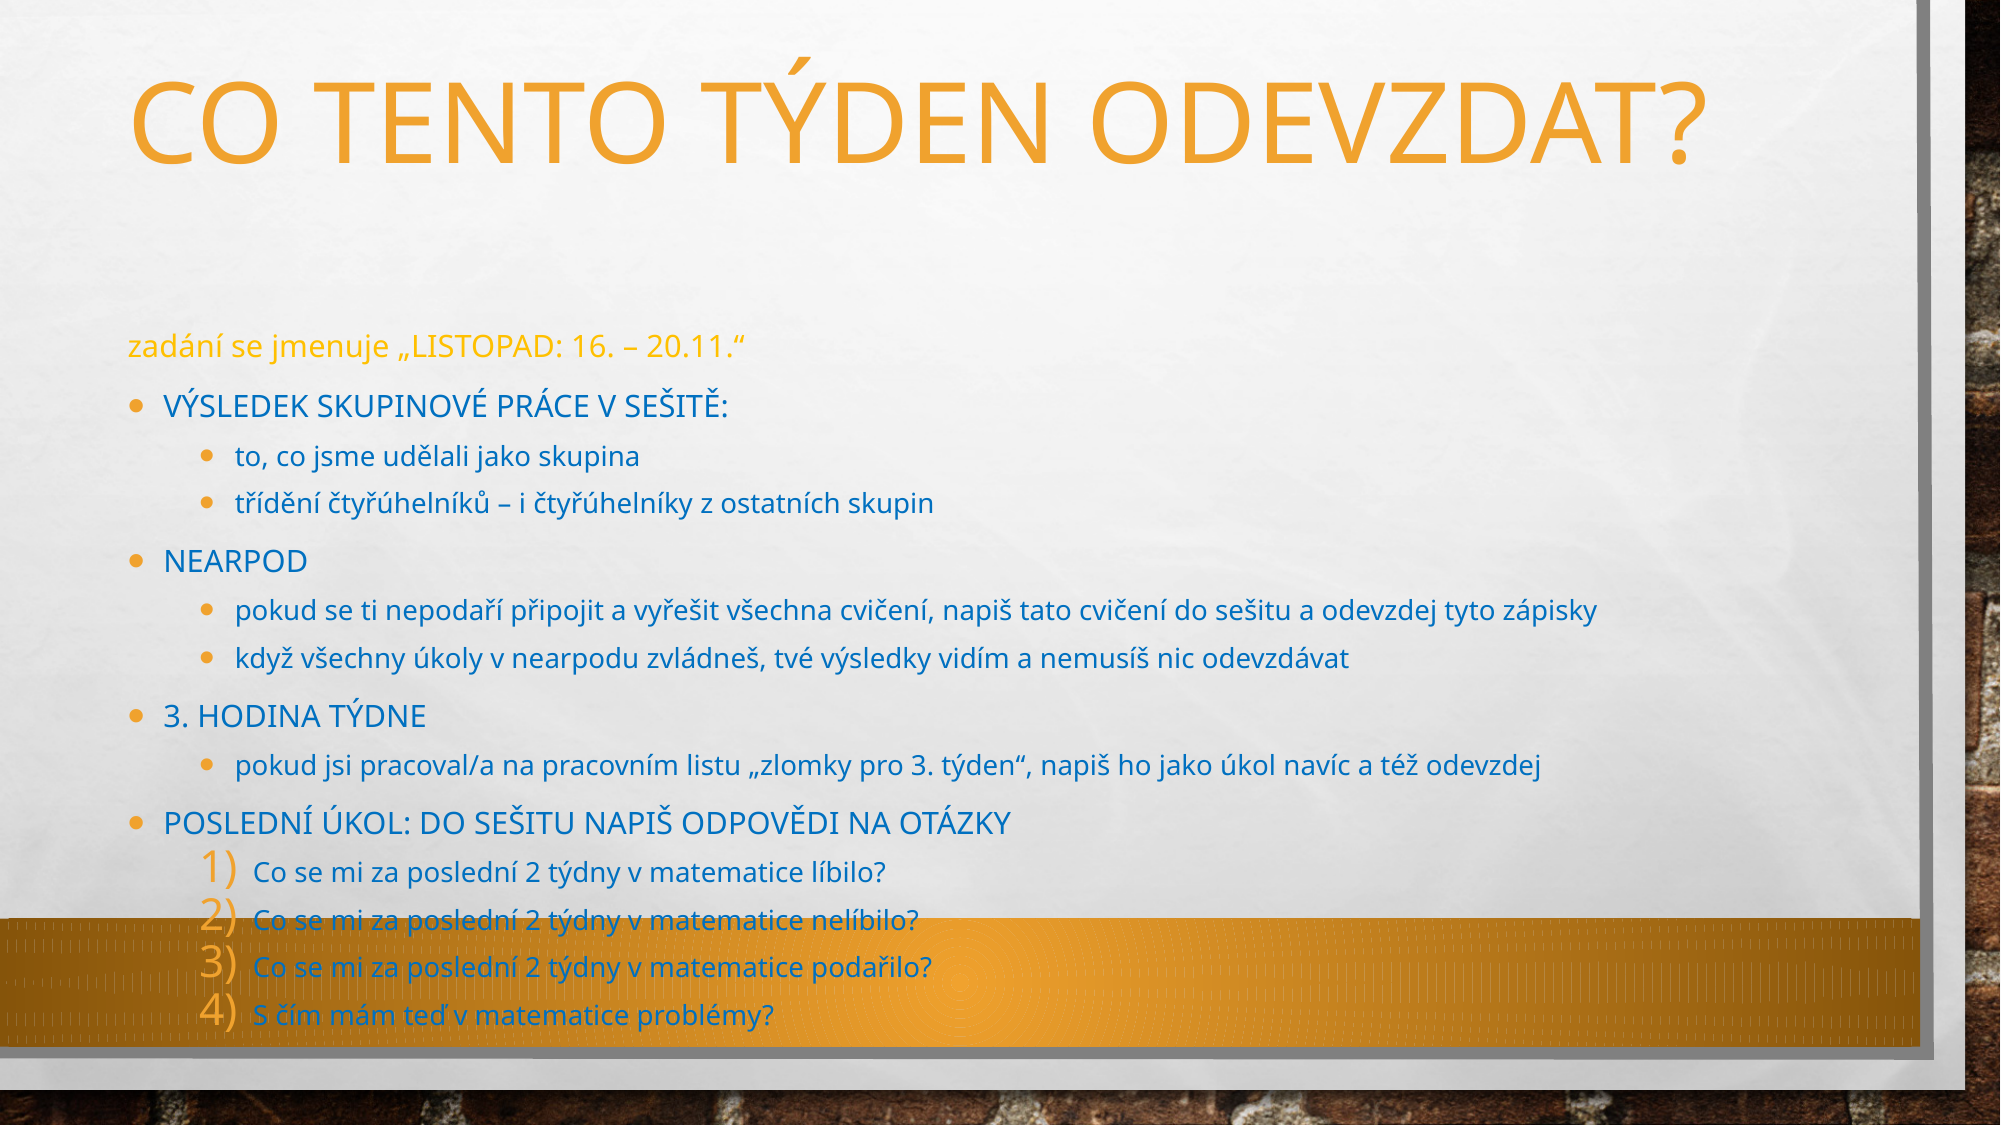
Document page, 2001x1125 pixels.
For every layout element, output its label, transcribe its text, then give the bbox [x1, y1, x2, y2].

list zadání se jmenuje „Listopad: 16. – 20.11.“ Výsledek skupinové práce v sešitě: to, co jsme udělali jako skupina třídění čtyřúhelníků – i čtyřúhelníky z ostatních skupin Nearpod pokud se ti nepodaří připojit a vyřešit všechna cvičení, napiš tato cvičení do sešitu a odevzdej tyto zápisky když všechny úkoly v nearpodu zvládneš, tvé výsledky vidím a nemusíš nic odevzdávat 3. HODINA TÝDNE pokud jsi pracoval/a na pracovním listu „zlomky pro 3. týden“, napiš ho jako úkol navíc a též odevzdej Poslední úkol: do sešitu napiš odpovědi na otázky Co se mi za poslední 2 týdny v matematice líbilo? Co se mi za poslední 2 týdny v matematice nelíbilo? Co se mi za poslední 2 týdny v matematice podařilo? S čím mám teď v matematice problémy? [112, 312, 1818, 1044]
title Co tento týden odevzdat? [112, 32, 1818, 222]
picture [0, 0, 2000, 1125]
